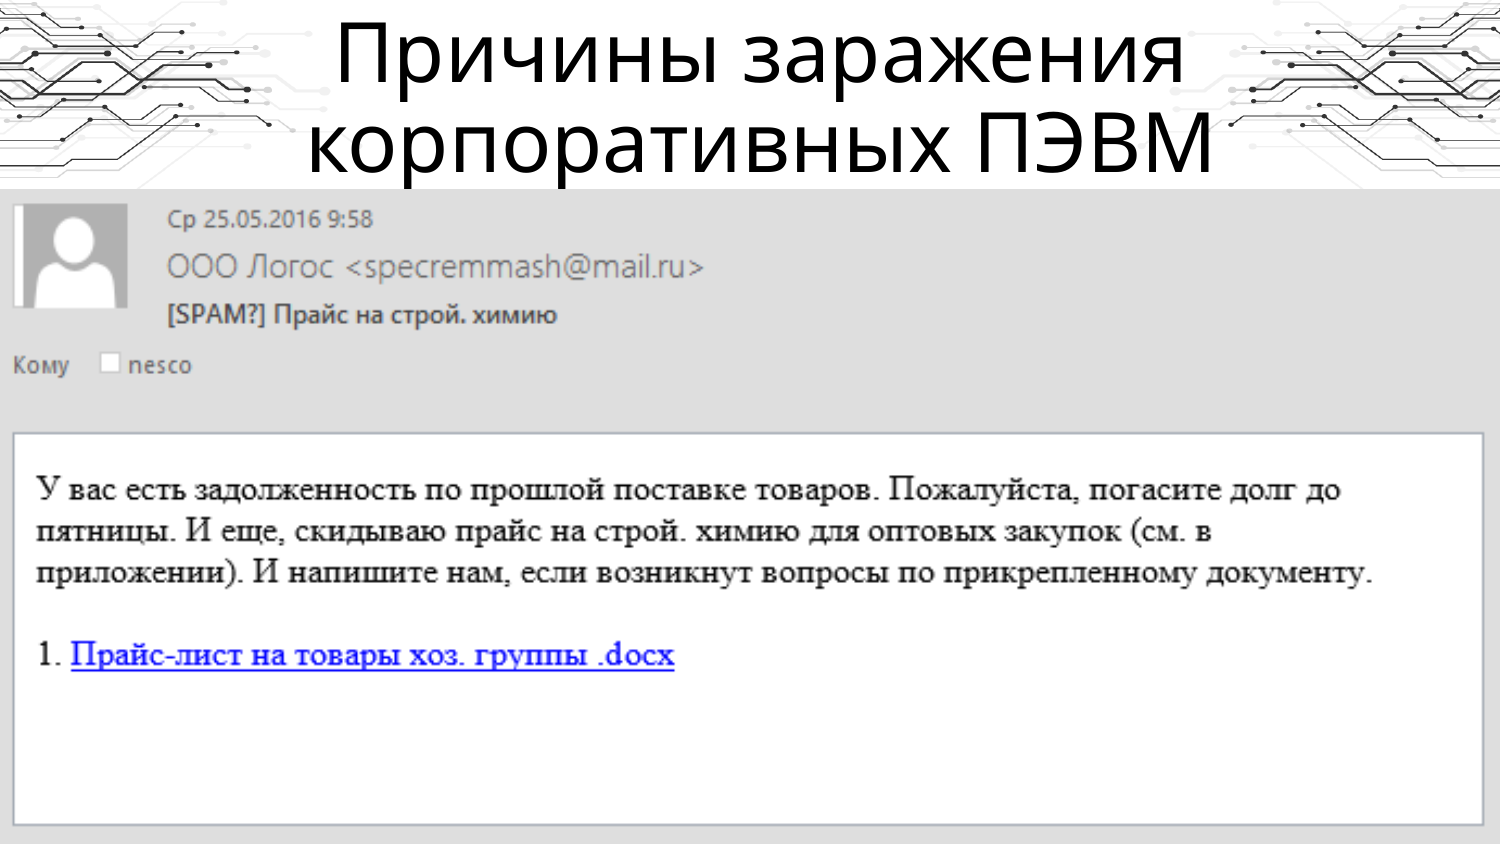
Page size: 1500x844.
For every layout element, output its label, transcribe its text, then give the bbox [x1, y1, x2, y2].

picture [0, 0, 1500, 844]
title Причины заражения корпоративных ПЭВМ [208, 17, 1315, 183]
